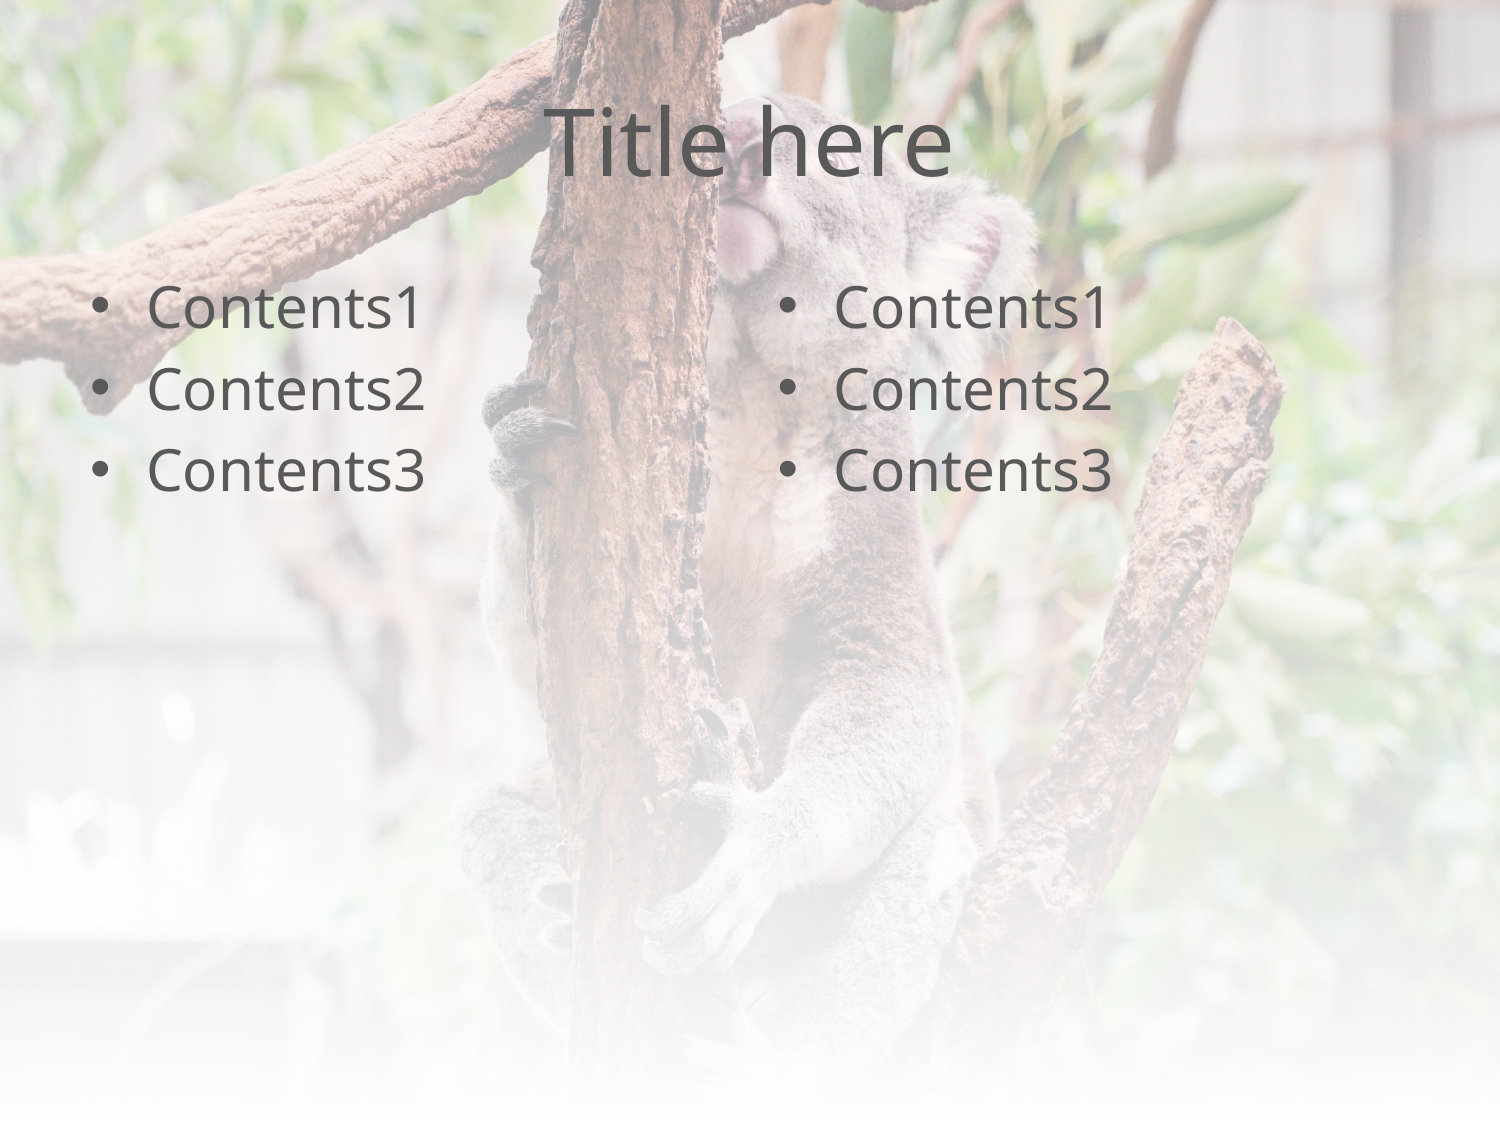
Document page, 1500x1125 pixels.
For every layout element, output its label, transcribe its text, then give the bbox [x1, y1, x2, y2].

text_box [0, 0, 1500, 1125]
list Contents1 Contents2 Contents3 [762, 262, 1425, 1005]
list Contents1 Contents2 Contents3 [75, 262, 738, 1005]
title Title here [75, 45, 1425, 233]
